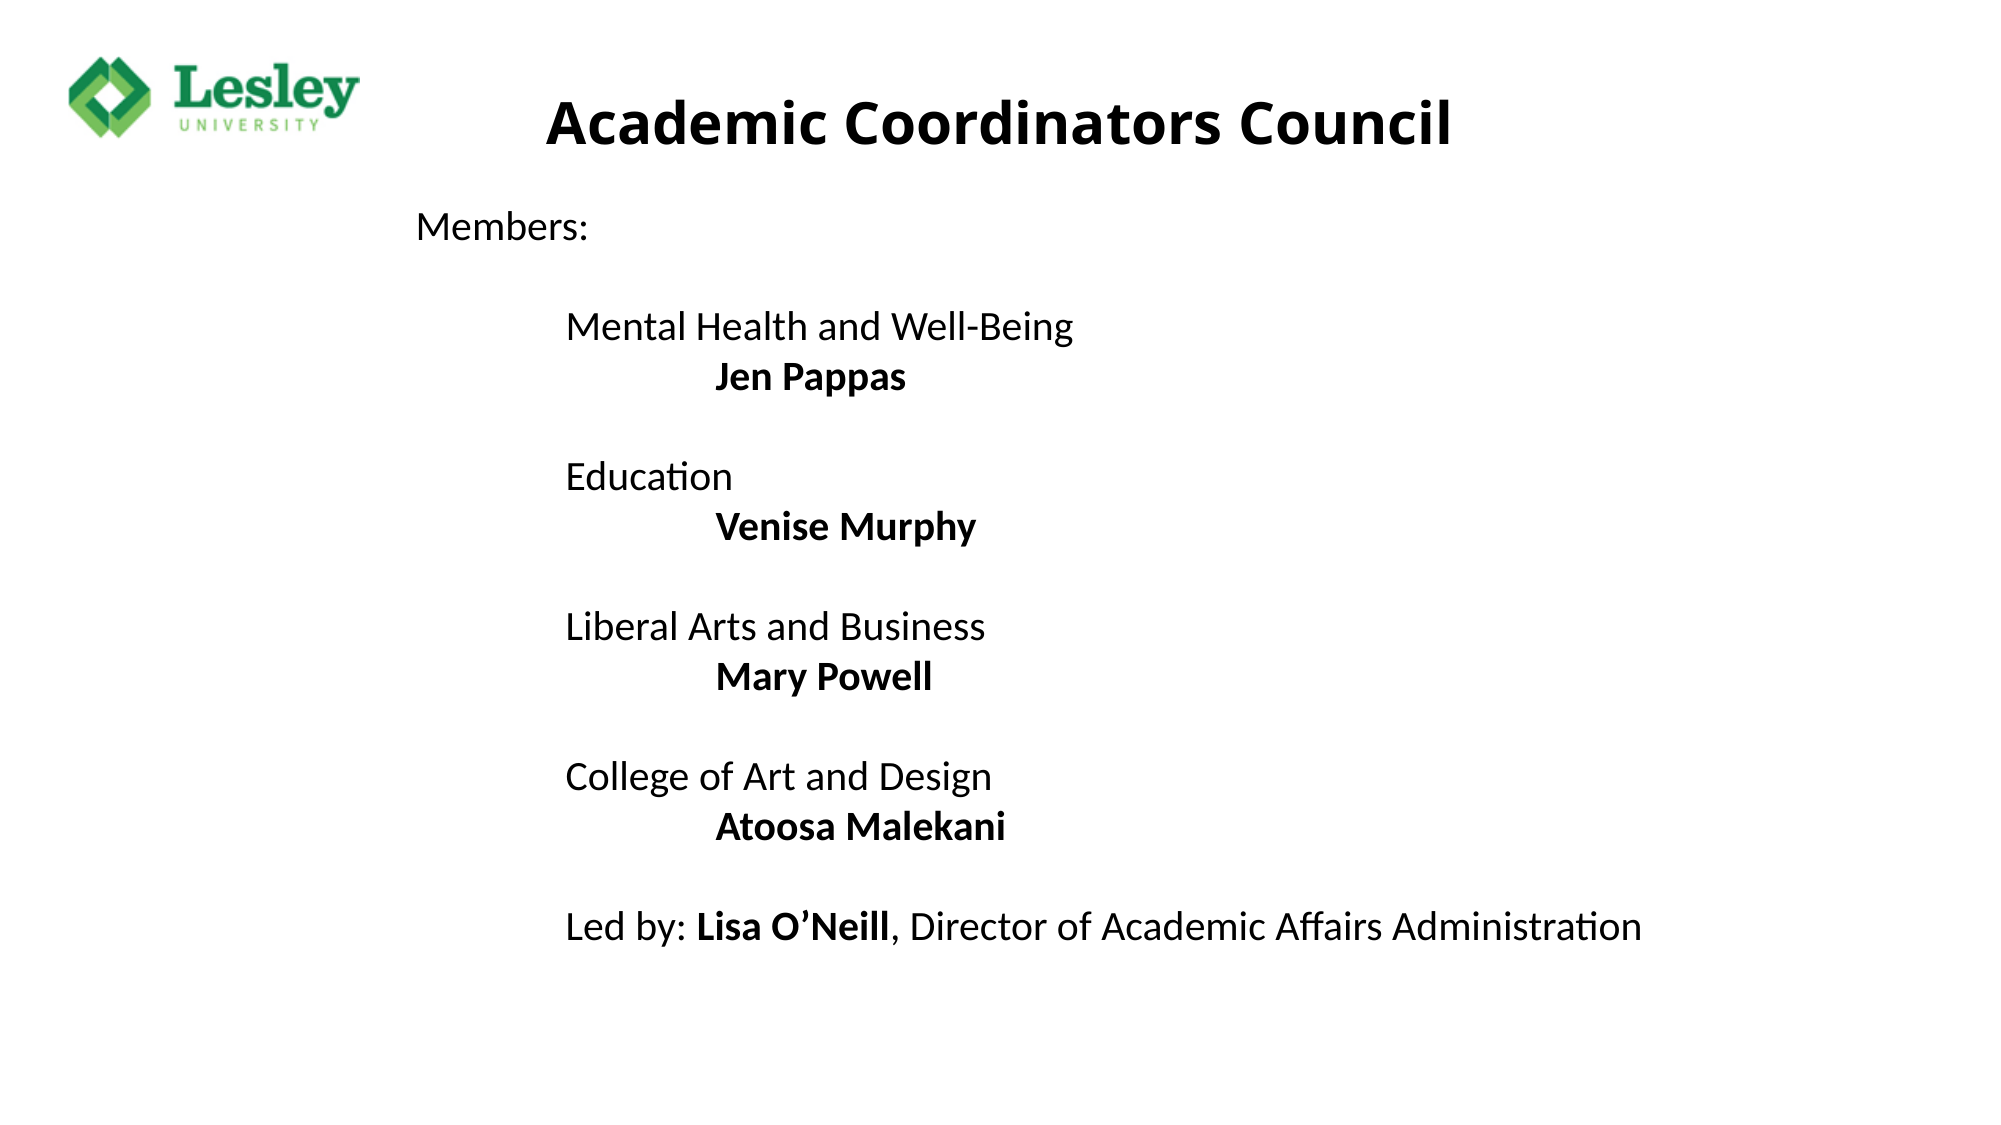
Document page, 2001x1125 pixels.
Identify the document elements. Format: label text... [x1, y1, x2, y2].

text_box Members: Mental Health and Well-Being Jen Pappas Education Venise Murphy Liberal Arts and Business Mary Powell College of Art and Design Atoosa Malekani Led by: Lisa O’Neill, Director of Academic Affairs Administration [400, 191, 1885, 1105]
picture [68, 56, 360, 144]
title Academic Coordinators Council [137, 16, 1863, 235]
